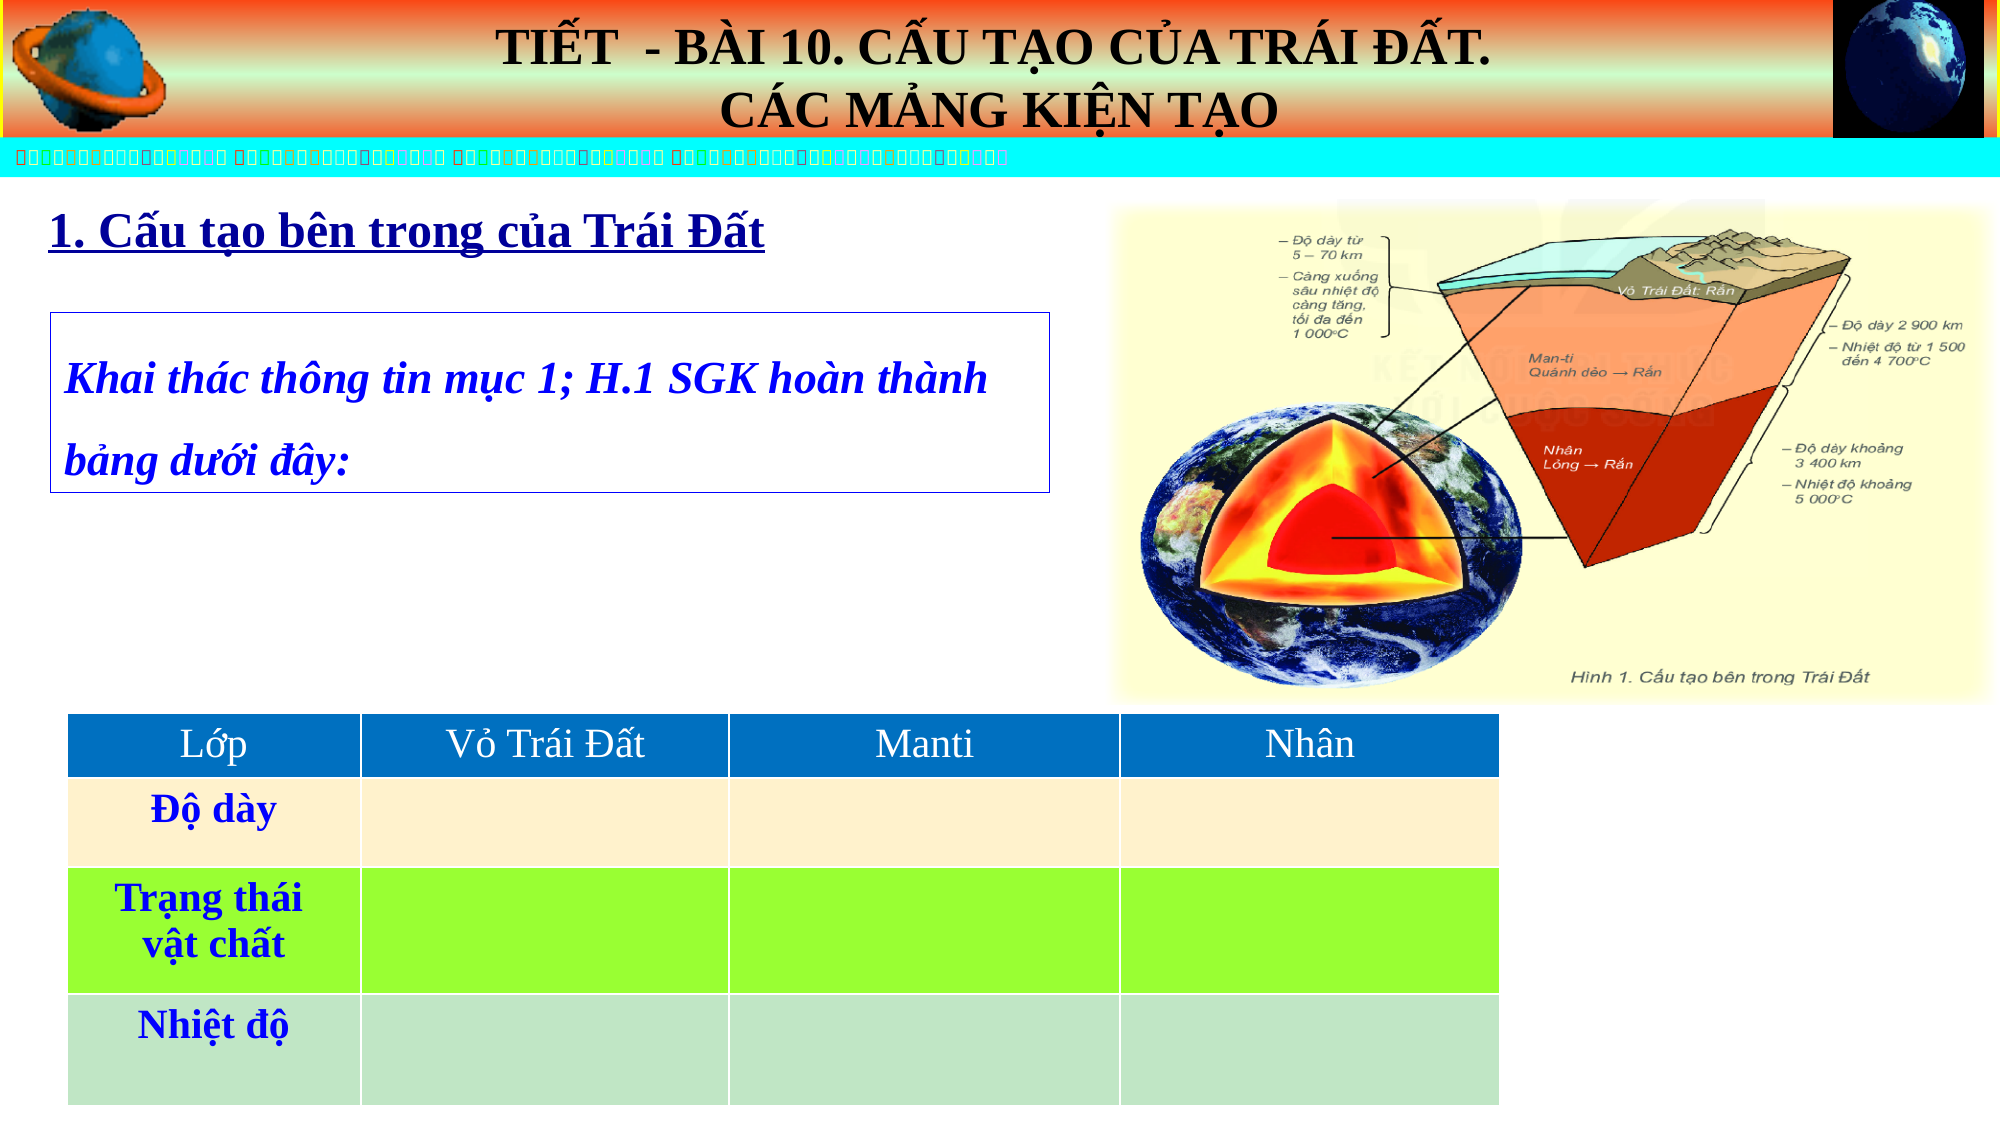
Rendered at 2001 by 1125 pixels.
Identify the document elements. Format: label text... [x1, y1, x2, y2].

table_cell [362, 779, 728, 866]
table_cell Trạng thái vật chất [68, 868, 360, 993]
table_header Manti [730, 714, 1119, 777]
table_cell [1121, 779, 1499, 866]
picture [0, 0, 180, 171]
table_cell [730, 779, 1119, 866]
picture [1833, 0, 1984, 138]
table_cell Độ dày [68, 779, 360, 866]
table_header Nhân [1121, 714, 1499, 777]
table_header Lớp [68, 714, 360, 777]
table_cell [362, 995, 728, 1105]
text_box Khai thác thông tin mục 1; H.1 SGK hoàn thành bảng dưới đây: [50, 312, 1050, 493]
table_cell [730, 995, 1119, 1105]
table_cell [730, 868, 1119, 993]
table_cell [362, 868, 728, 993]
table_cell Nhiệt độ [68, 995, 360, 1105]
picture [1099, 199, 2000, 705]
text_box TIẾT - BÀI 10. CẤU TẠO CỦA TRÁI ĐẤT. CÁC MẢNG KIỆN TẠO [1984, 0, 2000, 137]
title 1. Cấu tạo bên trong của Trái Đất [33, 178, 1900, 288]
table_header Vỏ Trái Đất [362, 714, 728, 777]
table_cell [1121, 995, 1499, 1105]
text_box     [0, 137, 2000, 178]
text_box TIẾT - BÀI 10. CẤU TẠO CỦA TRÁI ĐẤT. CÁC MẢNG KIỆN TẠO [180, 0, 1833, 137]
table_cell [1121, 868, 1499, 993]
